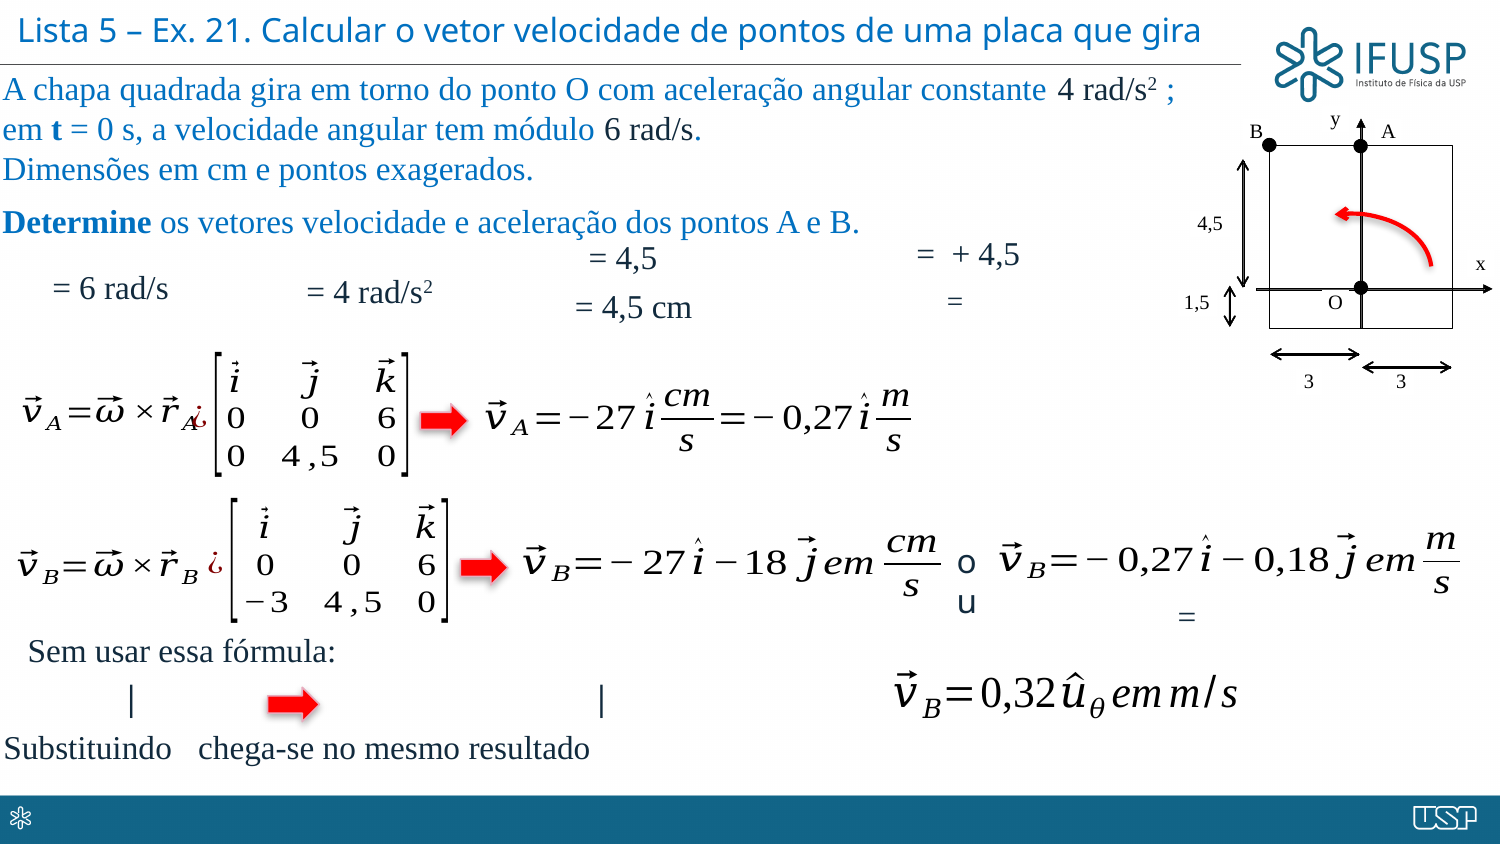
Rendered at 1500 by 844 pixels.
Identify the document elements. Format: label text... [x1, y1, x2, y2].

picture [0, 0, 1500, 844]
text_box Sem usar essa fórmula: [12, 621, 352, 676]
text_box [459, 549, 509, 586]
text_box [1177, 105, 1495, 396]
picture [618, 252, 625, 262]
text_box A chapa quadrada gira em torno do ponto O com aceleração angular constante 4 rad/s2 ; em t = 0 s, a velocidade angular tem módulo 6 rad/s. Dimensões em cm e pontos exagerados. Determine os vetores velocidade e aceleração dos pontos A e B. [0, 60, 1190, 248]
text_box Lista 5 – Ex. 21. Calcular o vetor velocidade de pontos de uma placa que gira [2, 1, 1312, 57]
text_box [24, 668, 1241, 725]
picture [981, 248, 988, 258]
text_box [941, 518, 1463, 603]
text_box [419, 402, 469, 439]
